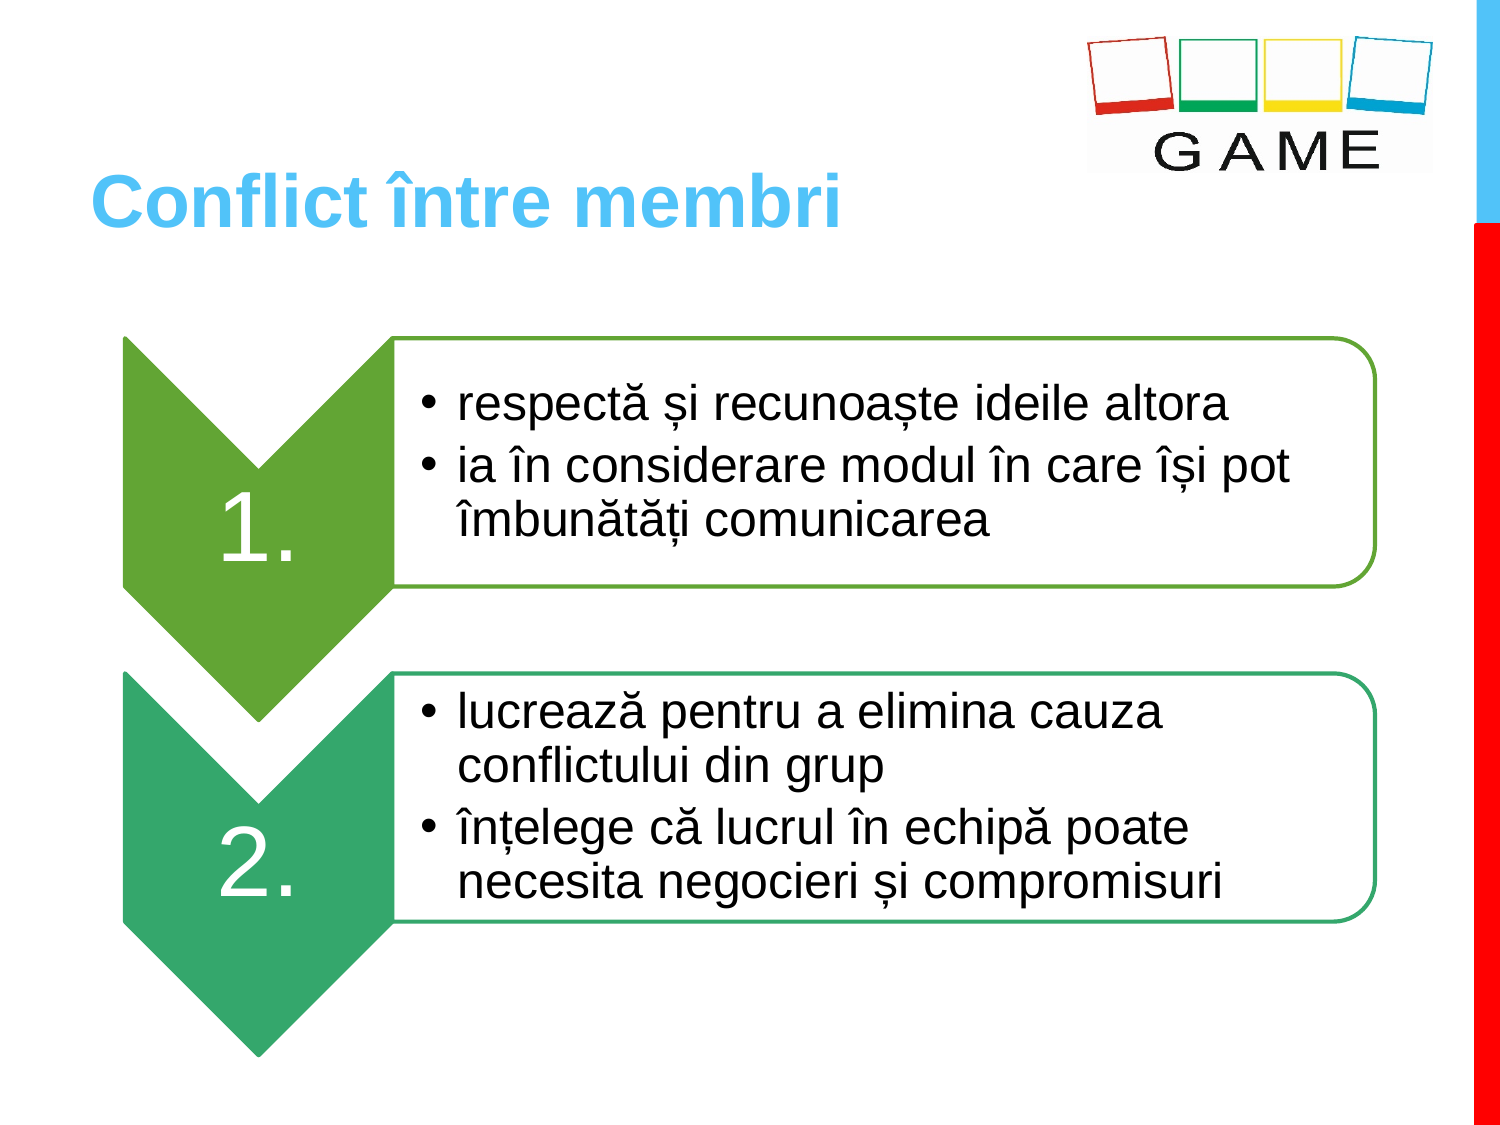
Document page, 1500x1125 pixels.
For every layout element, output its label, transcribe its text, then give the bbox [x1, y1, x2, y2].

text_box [124, 338, 1376, 1056]
picture [1128, 36, 1433, 173]
title Conflict între membri [75, 25, 1128, 250]
